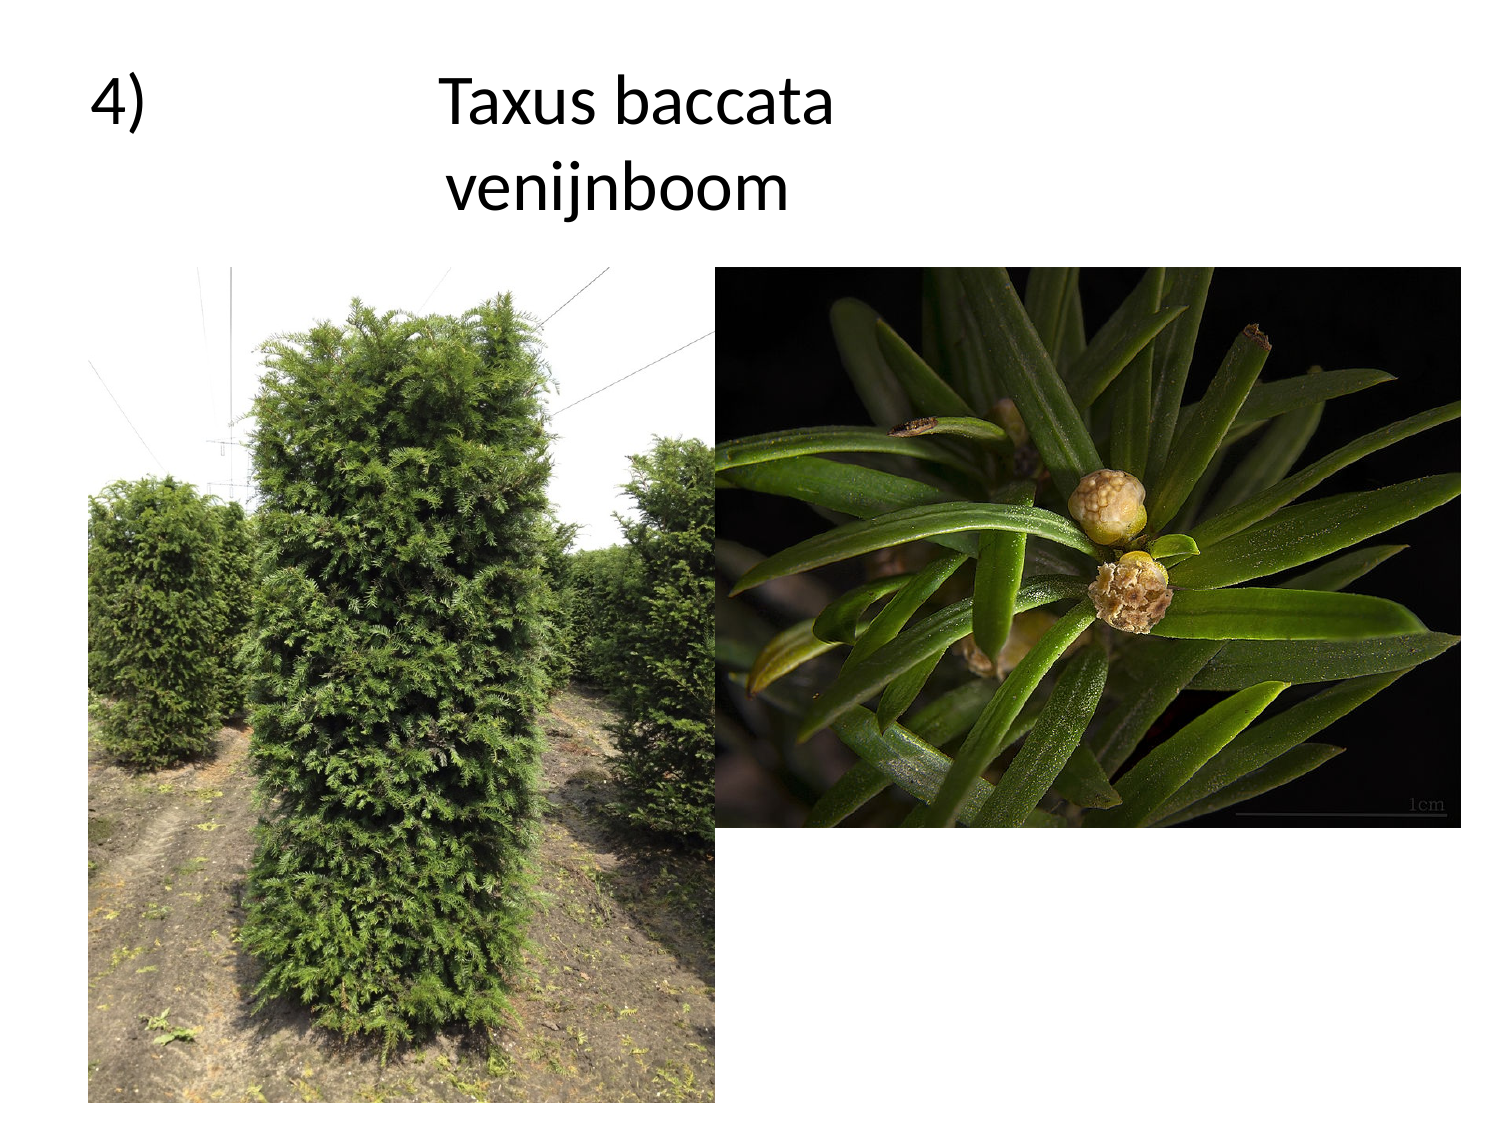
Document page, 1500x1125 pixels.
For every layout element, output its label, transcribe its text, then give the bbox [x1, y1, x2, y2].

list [715, 266, 1461, 828]
picture [88, 266, 715, 1103]
title 4) Taxus baccata venijnboom [75, 45, 1425, 233]
